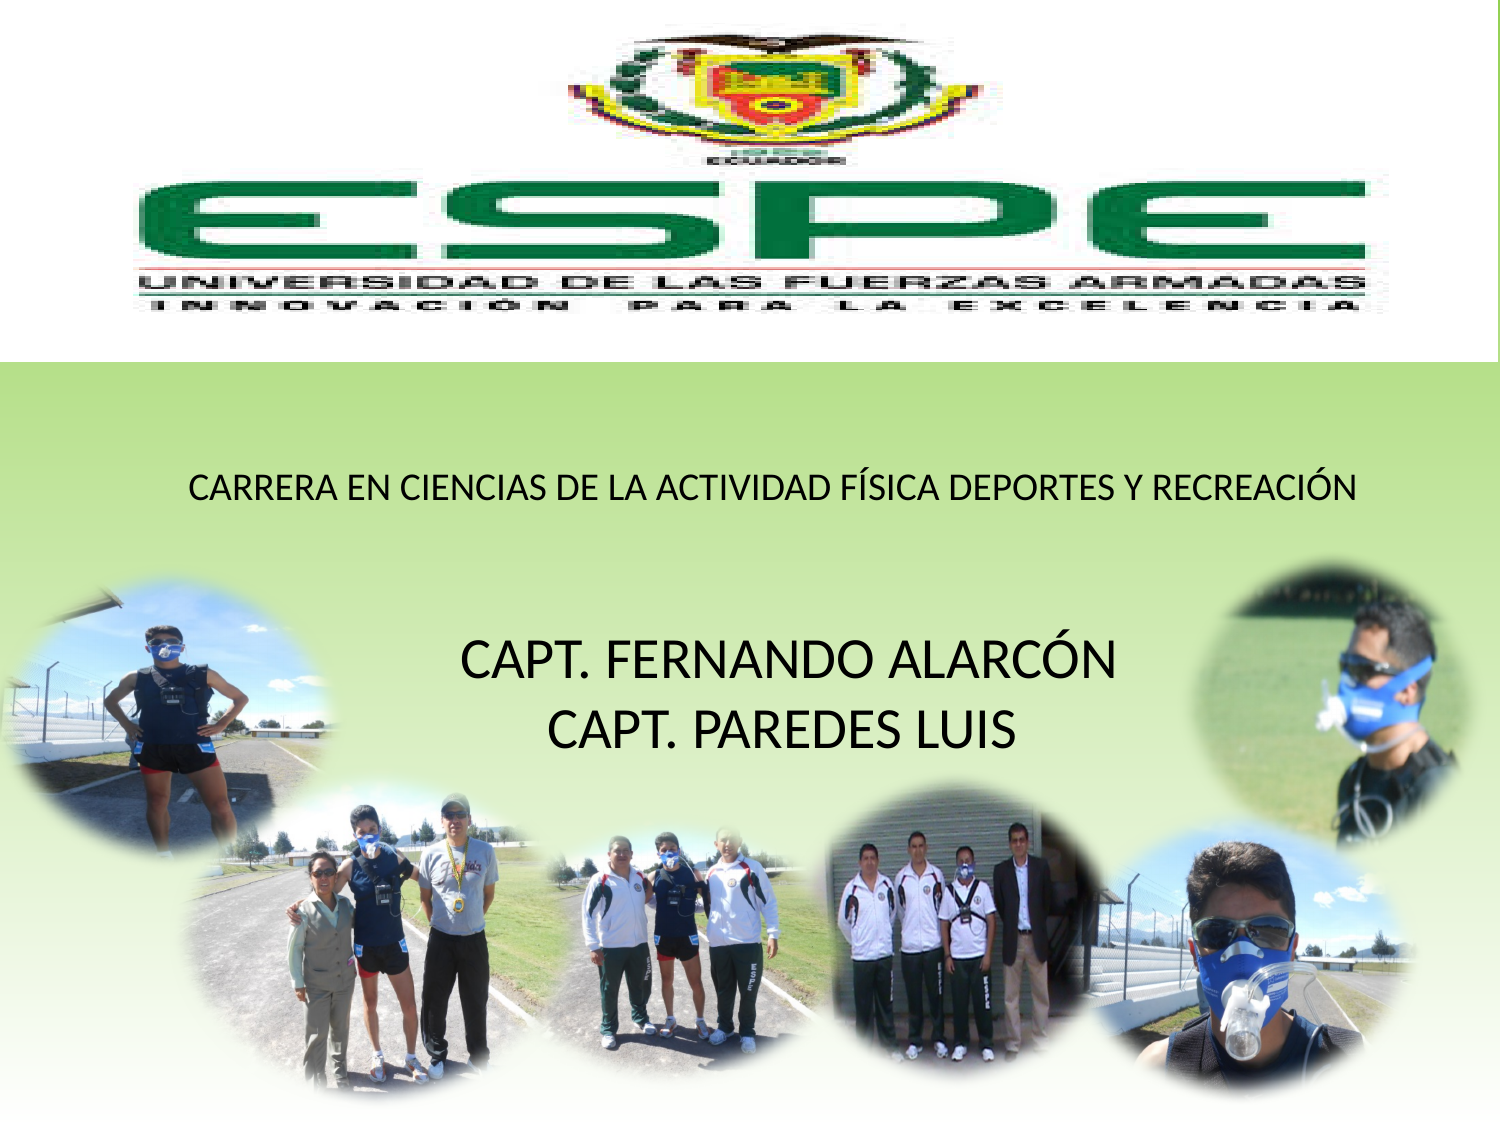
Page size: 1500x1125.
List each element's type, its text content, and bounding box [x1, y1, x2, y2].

picture [14, 536, 1490, 1110]
title CARRERA EN CIENCIAS DE LA ACTIVIDAD FÍSICA DEPORTES Y RECREACIÓN [135, 371, 1411, 521]
subtitle CAPT. FERNANDO ALARCÓN CAPT. PAREDES LUIS [329, 627, 1169, 811]
picture [0, 0, 1498, 362]
